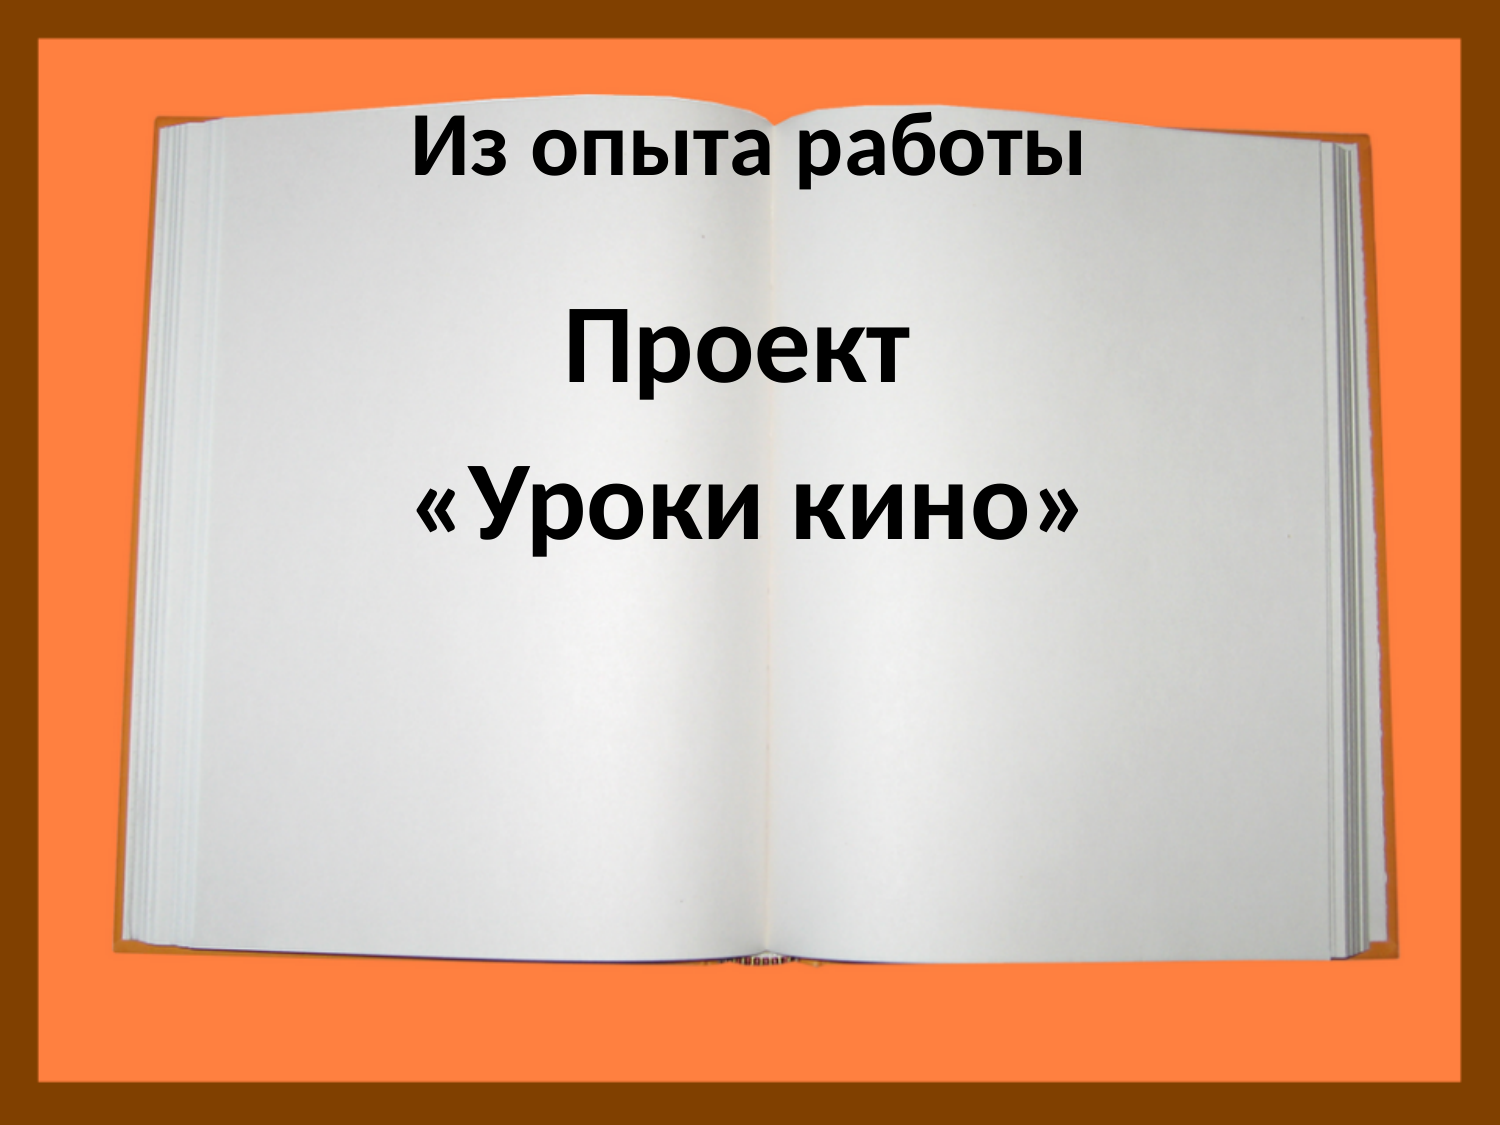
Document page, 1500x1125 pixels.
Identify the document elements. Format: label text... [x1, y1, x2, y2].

picture [0, 0, 1500, 1125]
list Проект «Уроки кино» [75, 262, 1425, 1005]
title Из опыта работы [75, 45, 1425, 233]
